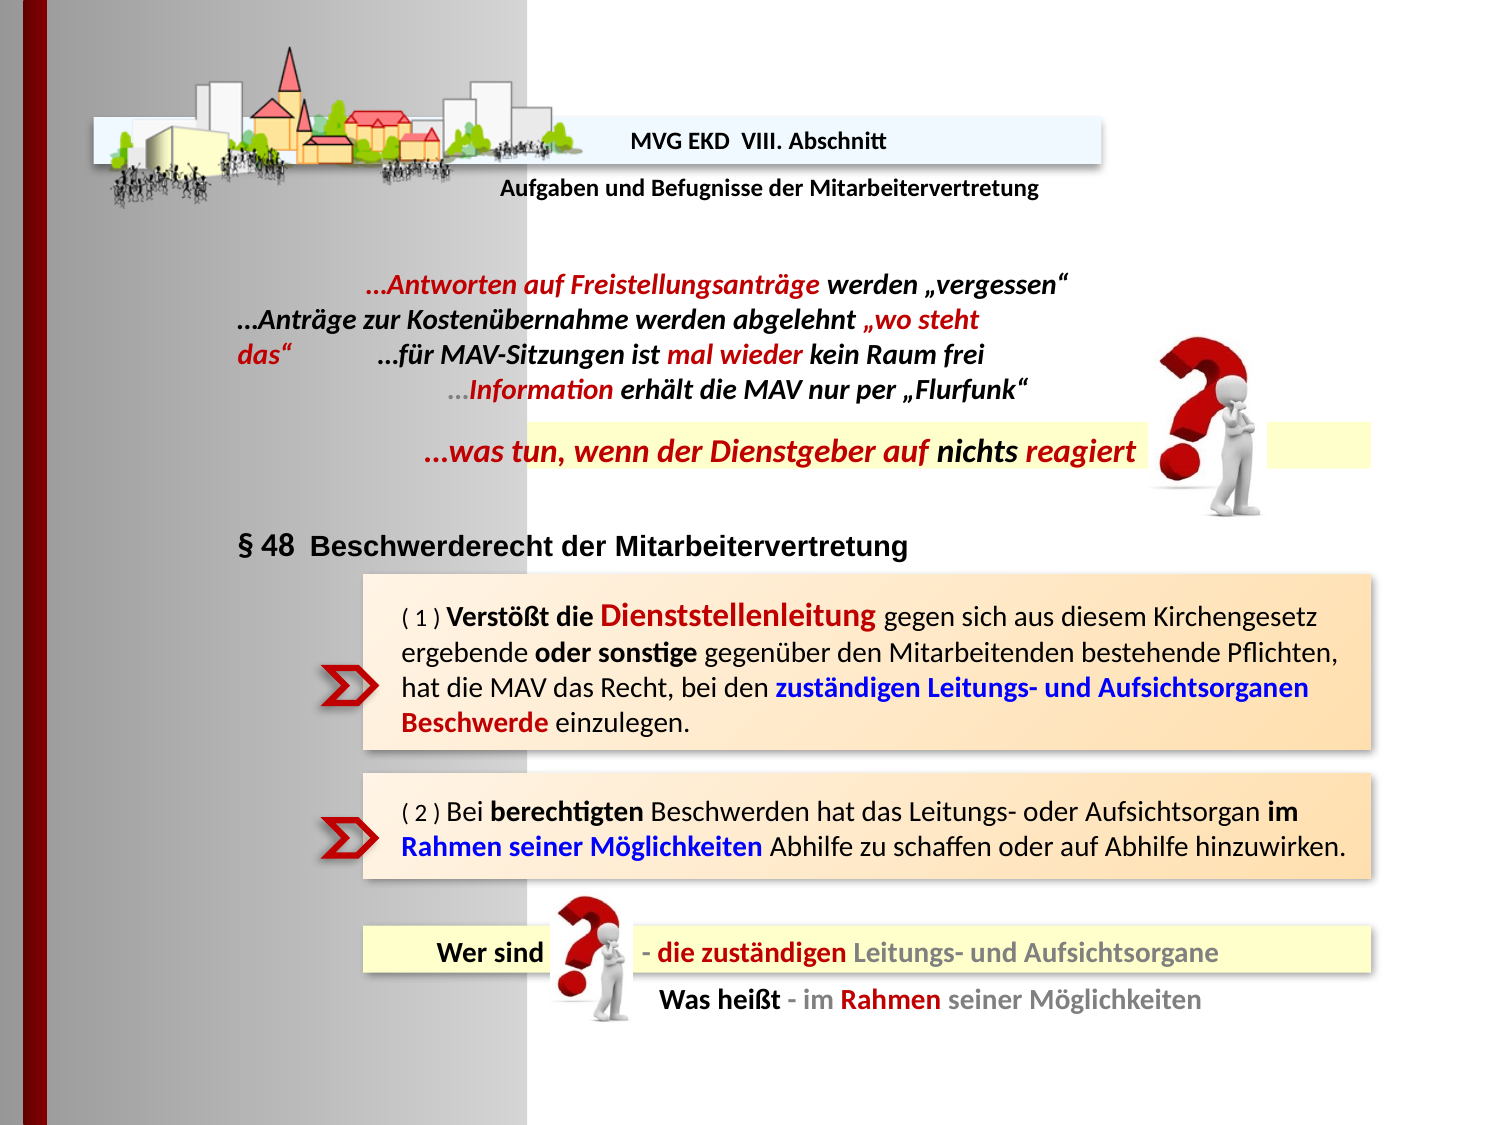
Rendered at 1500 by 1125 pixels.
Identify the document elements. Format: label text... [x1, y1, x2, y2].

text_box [93, 46, 1102, 223]
text_box Wer sind - die zuständigen Leitungs- und Aufsichtsorgane [638, 925, 1383, 976]
text_box [1271, 420, 1373, 471]
text_box [328, 667, 375, 704]
text_box [361, 771, 1373, 881]
text_box [49, 0, 528, 1125]
text_box [361, 924, 545, 975]
text_box [21, 0, 49, 1125]
text_box …Anträge zur Kostenübernahme werden abgelehnt „wo steht das“ [222, 292, 1055, 378]
text_box …für MAV-Sitzungen ist mal wieder kein Raum frei [363, 328, 1020, 378]
text_box [361, 572, 1373, 752]
text_box [0, 0, 21, 1125]
text_box Was heißt - im Rahmen seiner Möglichkeiten [644, 972, 1241, 1023]
text_box ( 2 ) Bei berechtigten Beschwerden hat das Leitungs- oder Aufsichtsorgan im Rahmen seiner Möglichkeiten Abhilfe zu schaffen oder auf Abhilfe hinzuwirken. [386, 785, 1372, 870]
picture [1148, 327, 1267, 523]
text_box Wer sind - die zuständigen Leitungs- und Aufsichtsorgane [421, 925, 545, 976]
picture [550, 890, 634, 1026]
text_box § 48 Beschwerderecht der Mitarbeitervertretung [222, 515, 973, 571]
text_box [328, 820, 375, 856]
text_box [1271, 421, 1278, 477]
text_box …Antworten auf Freistellungsanträge werden „vergessen“ [351, 257, 1114, 308]
text_box …Information erhält die MAV nur per „Flurfunk“ [433, 363, 1114, 413]
text_box ( 1 ) Verstößt die Dienststellenleitung gegen sich aus diesem Kirchengesetz ergebende oder sonstige gegenüber den Mitarbeitenden bestehende Pflichten, hat die MAV das Recht, bei den zuständigen Leitungs- und Aufsichtsorganen Beschwerde einzulegen. [386, 585, 1372, 746]
text_box …was tun, wenn der Dienstgeber auf nichts reagiert [410, 421, 1143, 477]
